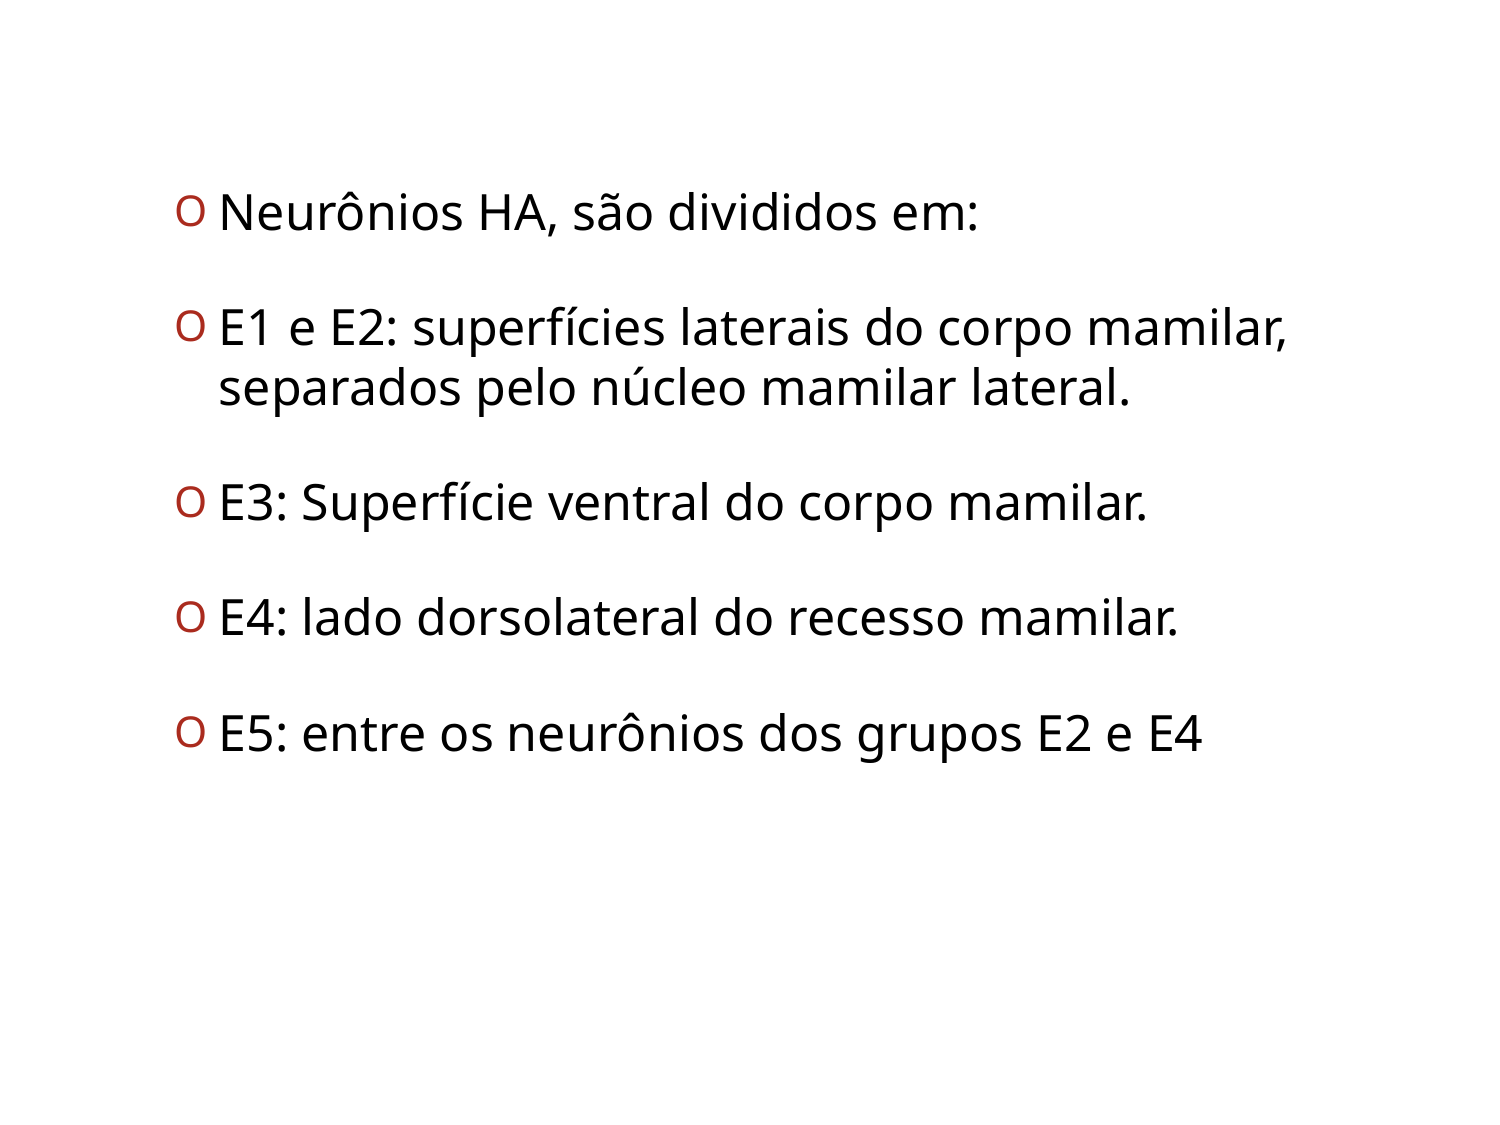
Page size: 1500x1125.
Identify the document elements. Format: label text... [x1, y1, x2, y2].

text_box Neurônios HA, são divididos em: E1 e E2: superfícies laterais do corpo mamilar, separados pelo núcleo mamilar lateral. E3: Superfície ventral do corpo mamilar. E4: lado dorsolateral do recesso mamilar. E5: entre os neurônios dos grupos E2 e E4 [159, 172, 1317, 988]
